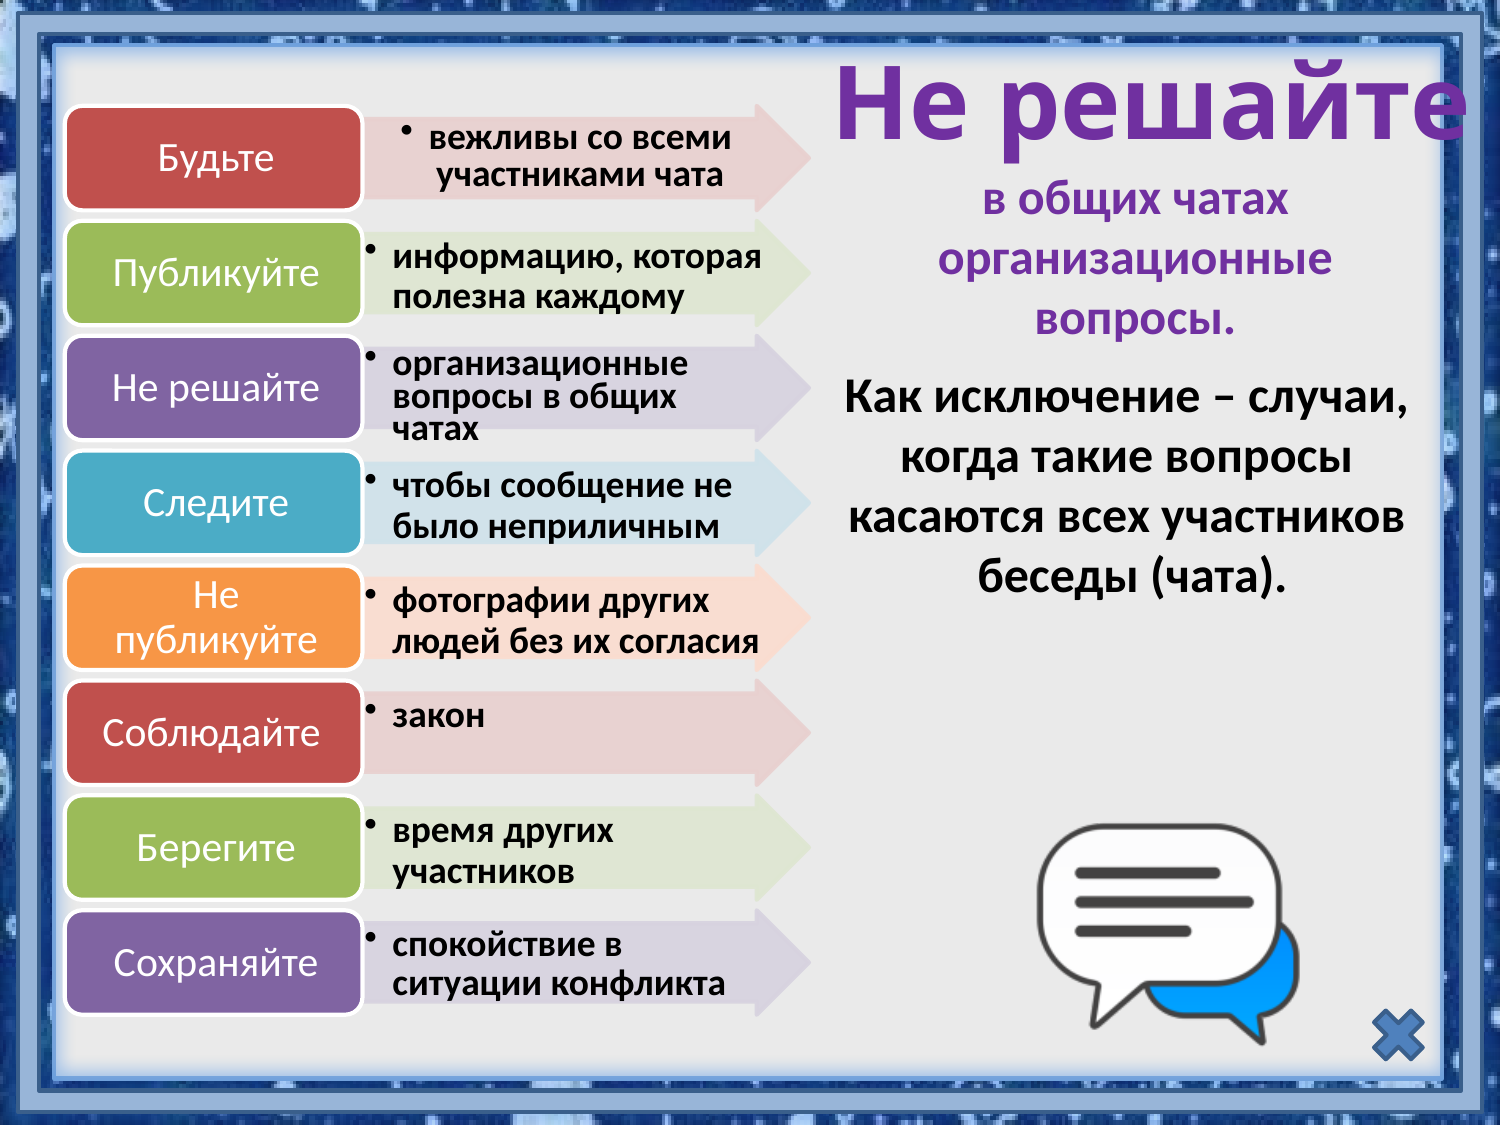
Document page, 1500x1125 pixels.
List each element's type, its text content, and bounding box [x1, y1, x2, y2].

text_box в общих чатах организационные вопросы. [923, 156, 1348, 352]
text_box [1371, 1008, 1425, 1062]
text_box Не решайте [816, 30, 1486, 168]
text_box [64, 105, 810, 1016]
text_box Как исключение – случаи, когда такие вопросы касаются всех участников беседы (чата). [829, 355, 1436, 610]
picture [0, 0, 1500, 1125]
